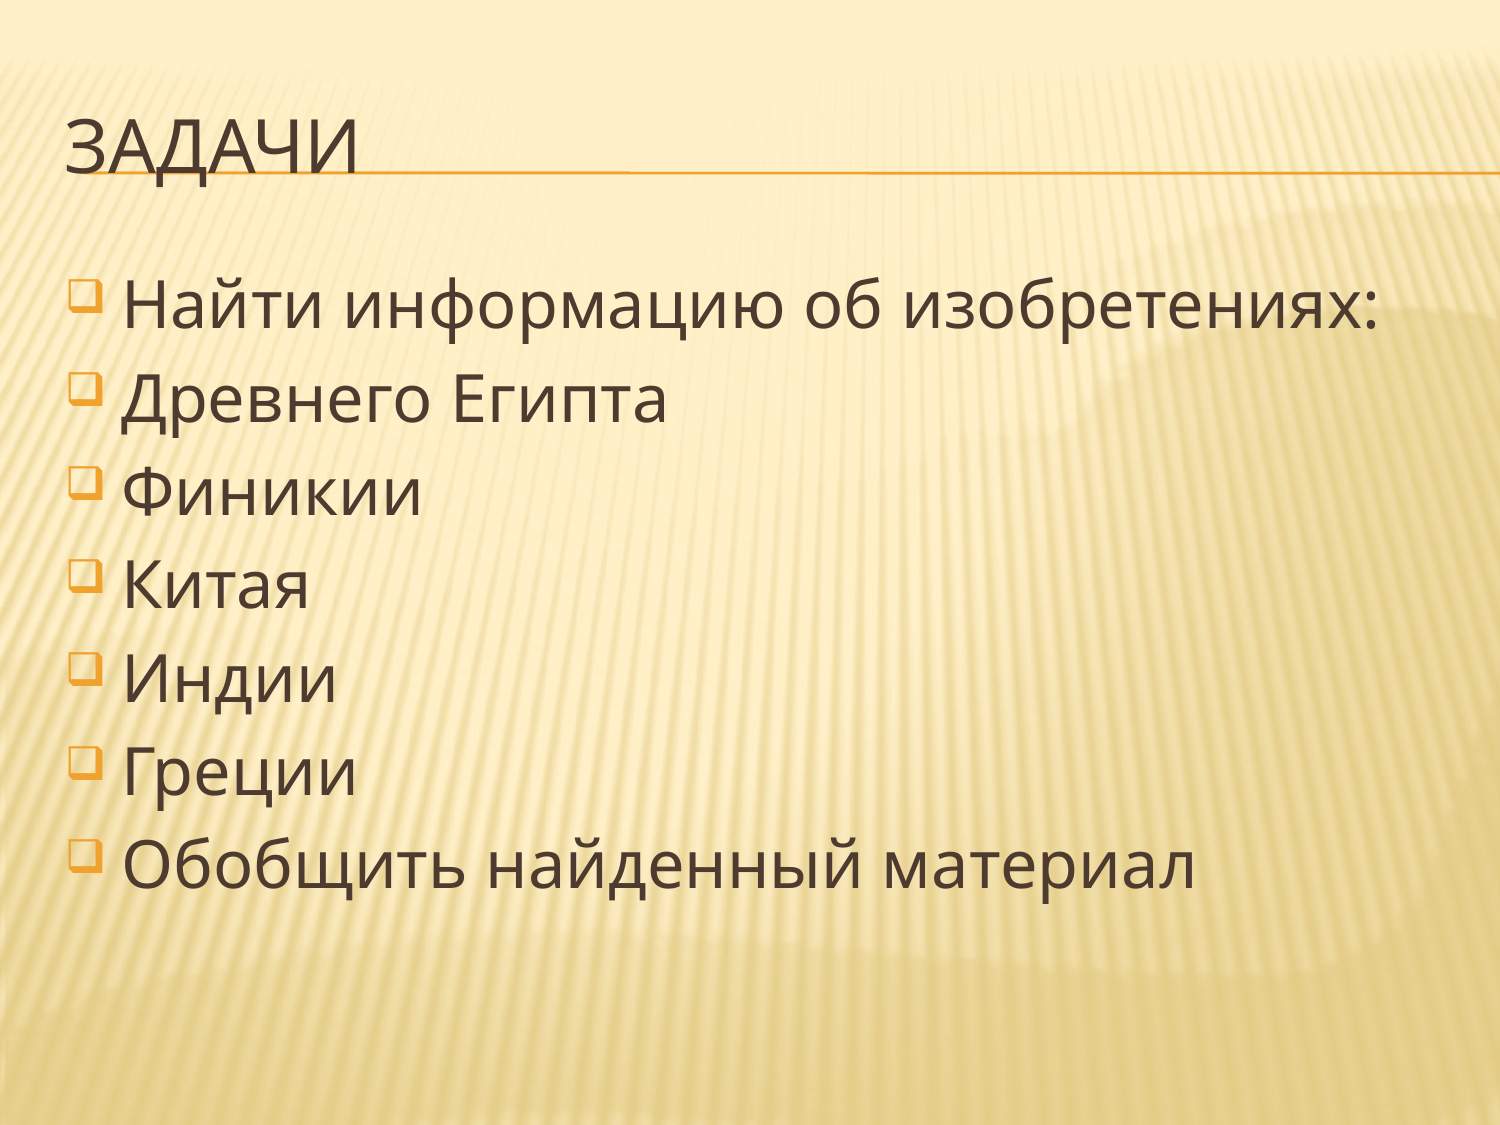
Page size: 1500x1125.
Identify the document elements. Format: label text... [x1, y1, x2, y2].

title Задачи [50, 75, 1475, 213]
list Найти информацию об изобретениях: Древнего Египта Финикии Китая Индии Греции Обобщить найденный материал [50, 254, 1475, 998]
